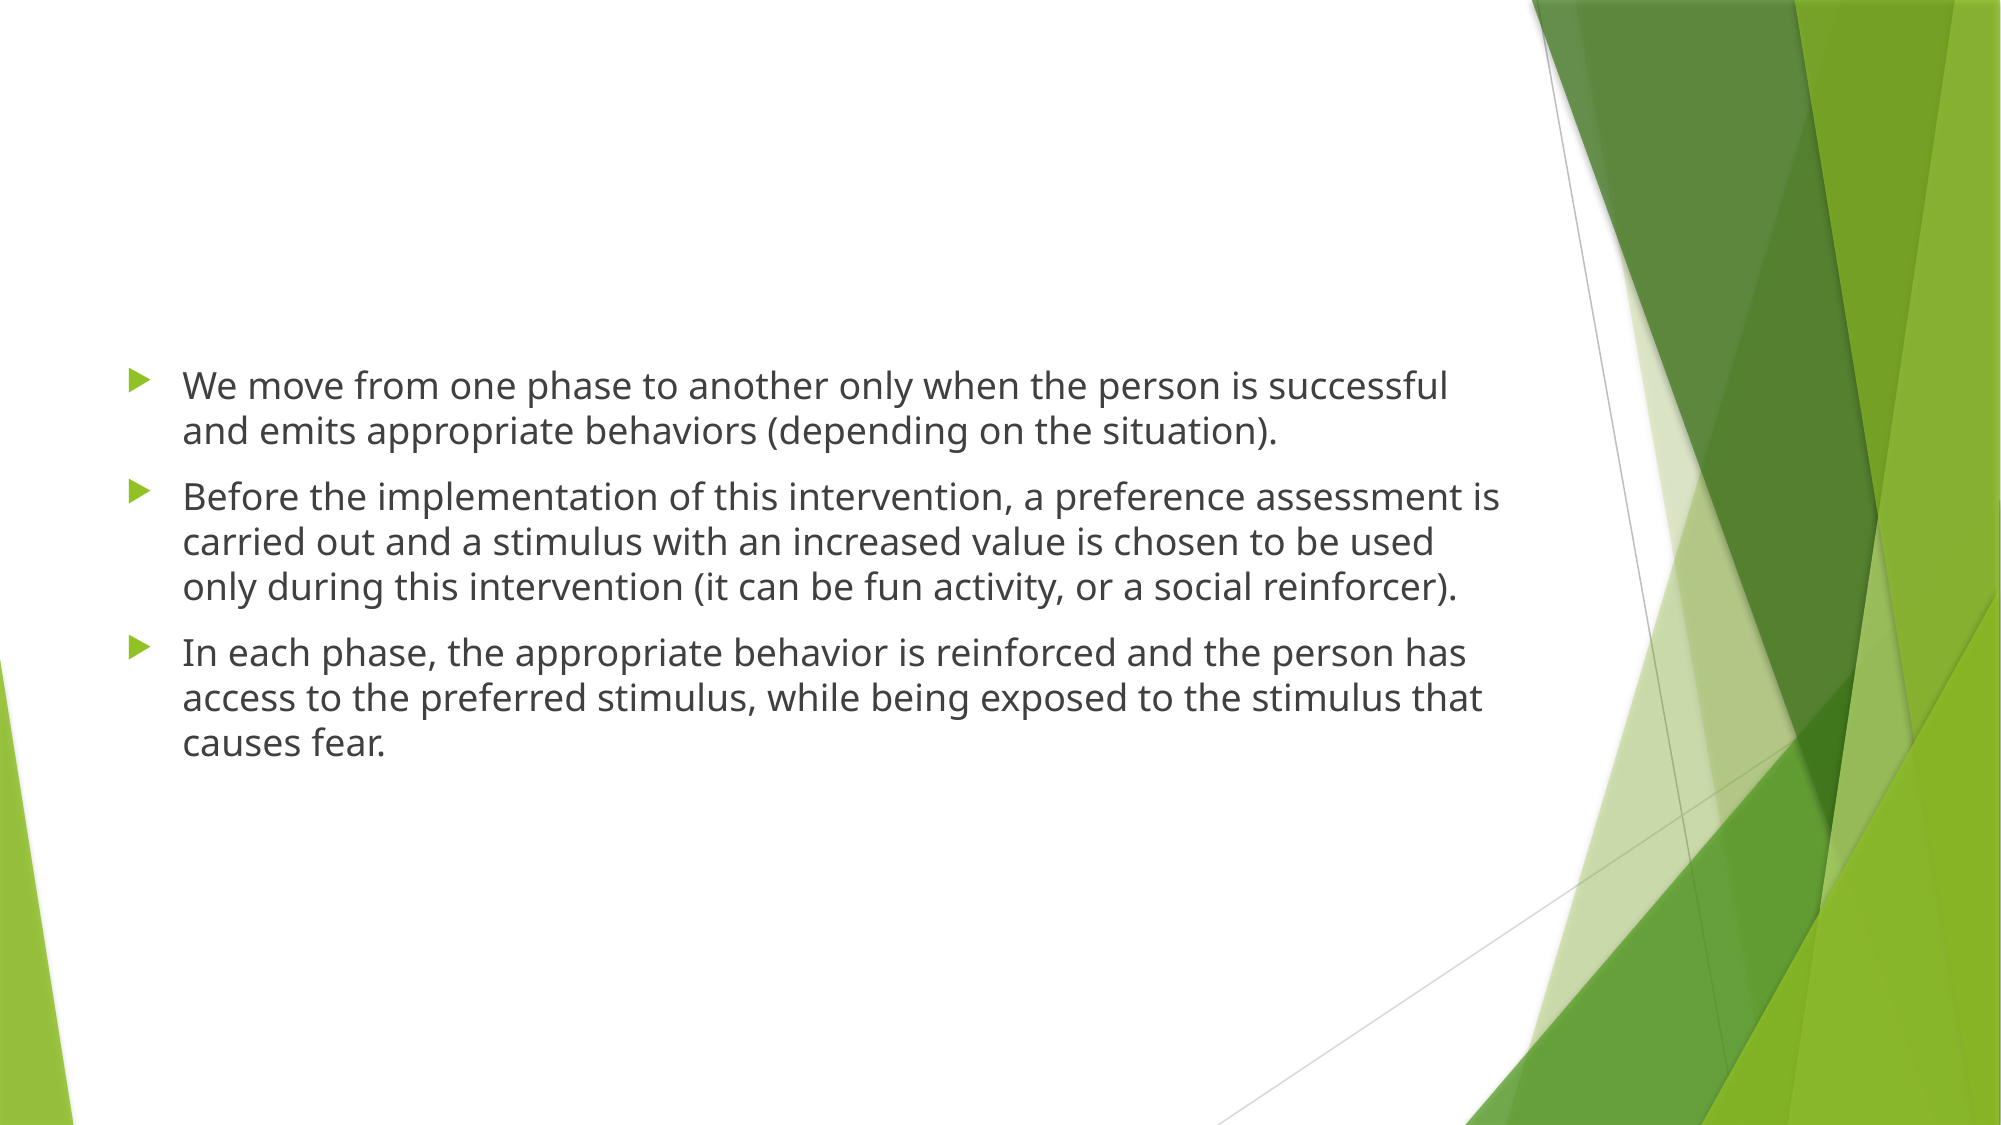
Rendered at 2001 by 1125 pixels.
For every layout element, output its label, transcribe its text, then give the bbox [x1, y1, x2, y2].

list We move from one phase to another only when the person is successful and emits appropriate behaviors (depending on the situation). Before the implementation of this intervention, a preference assessment is carried out and a stimulus with an increased value is chosen to be used only during this intervention (it can be fun activity, or a social reinforcer). In each phase, the appropriate behavior is reinforced and the person has access to the preferred stimulus, while being exposed to the stimulus that causes fear. [111, 354, 1522, 992]
